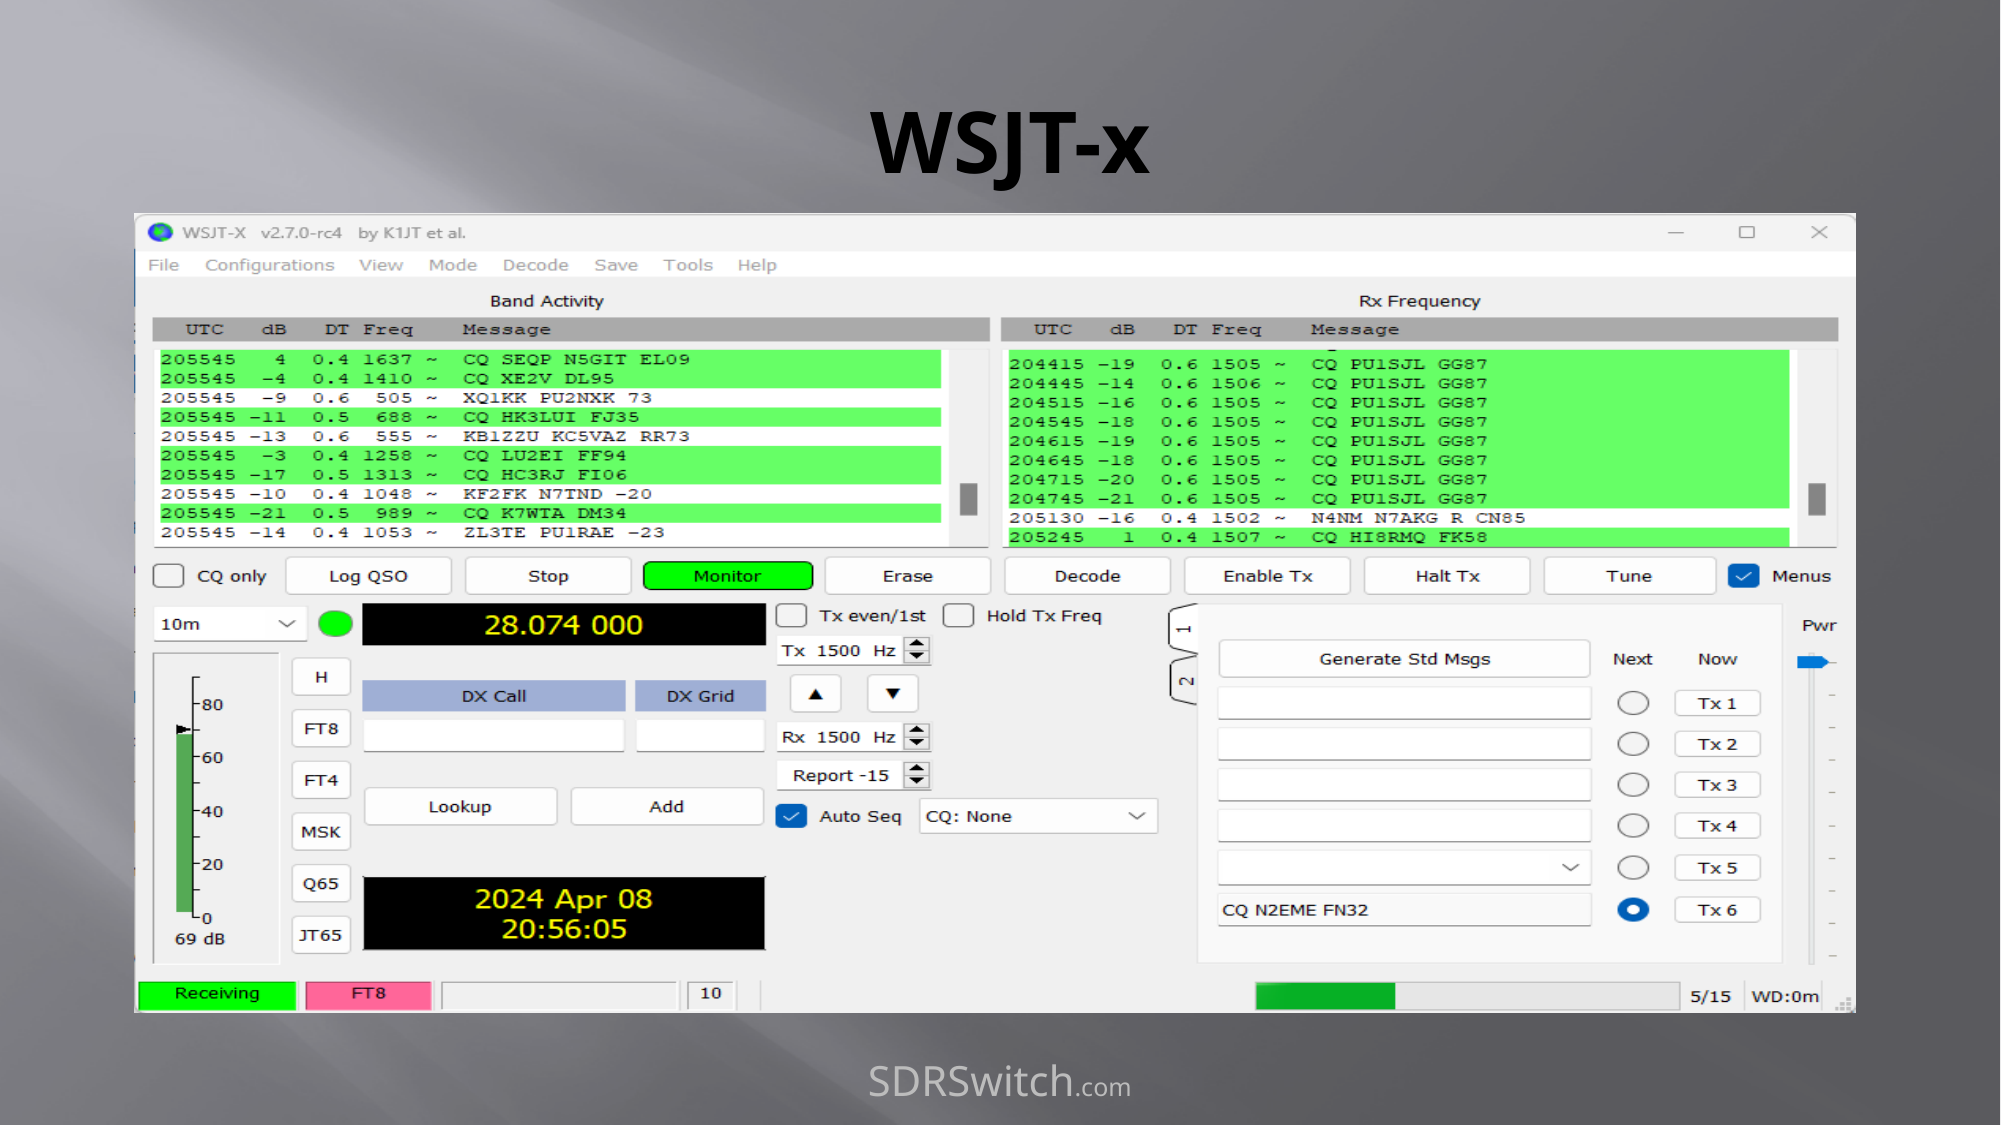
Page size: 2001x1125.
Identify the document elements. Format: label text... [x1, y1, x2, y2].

title WSJT-x [99, 45, 1900, 233]
footer SDRSwitch.com [683, 1056, 1317, 1113]
picture [133, 213, 1857, 1013]
